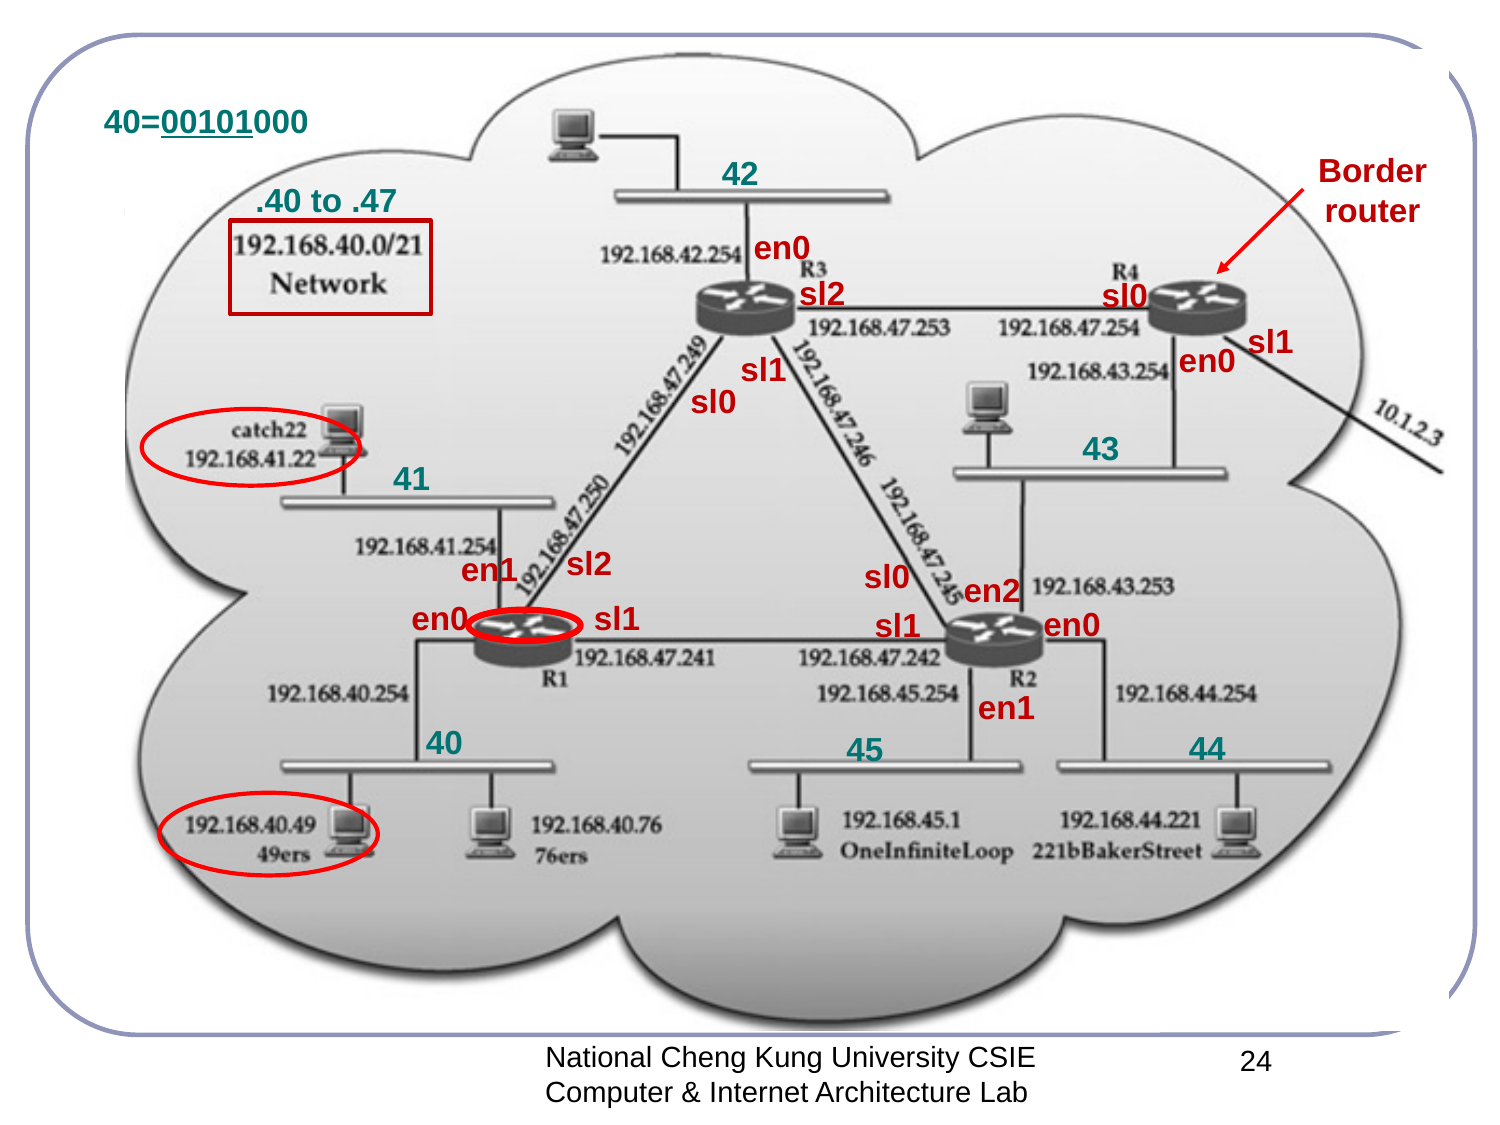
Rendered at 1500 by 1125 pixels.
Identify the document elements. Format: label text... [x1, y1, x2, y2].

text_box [1216, 189, 1303, 275]
footer National Cheng Kung University CSIE Computer & Internet Architecture Lab [466, 1039, 1117, 1107]
text_box 40=00101000 [89, 93, 118, 148]
slide_number 24 [1124, 1039, 1388, 1111]
picture [124, 49, 1449, 1031]
